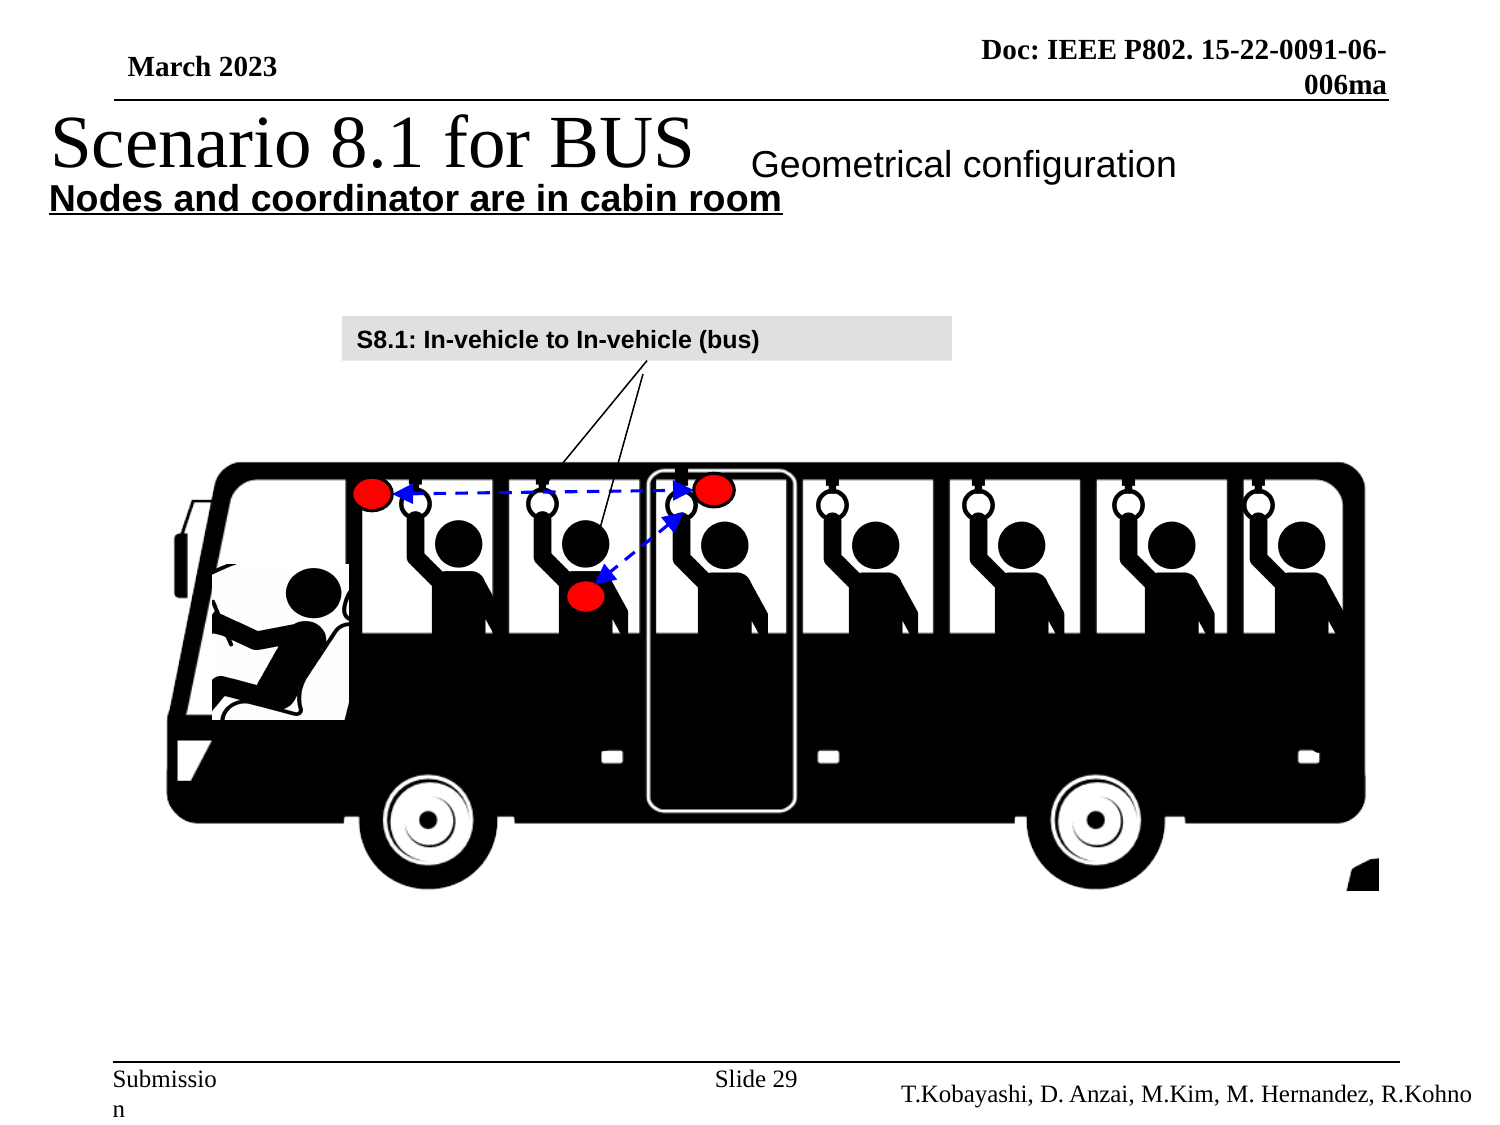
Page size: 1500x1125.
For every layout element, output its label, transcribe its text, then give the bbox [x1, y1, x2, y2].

footer T.Kobayashi, D. Anzai, M.Kim, M. Hernandez, R.Kohno [778, 1062, 1488, 1093]
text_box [148, 315, 1380, 892]
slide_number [112, 62, 375, 98]
text_box Nodes and coordinator are in cabin room [34, 166, 1296, 227]
slide_number 29 [712, 1062, 778, 1093]
title Scenario 8.1 for BUS [21, 106, 725, 169]
text_box Geometrical configuration [736, 132, 1312, 193]
